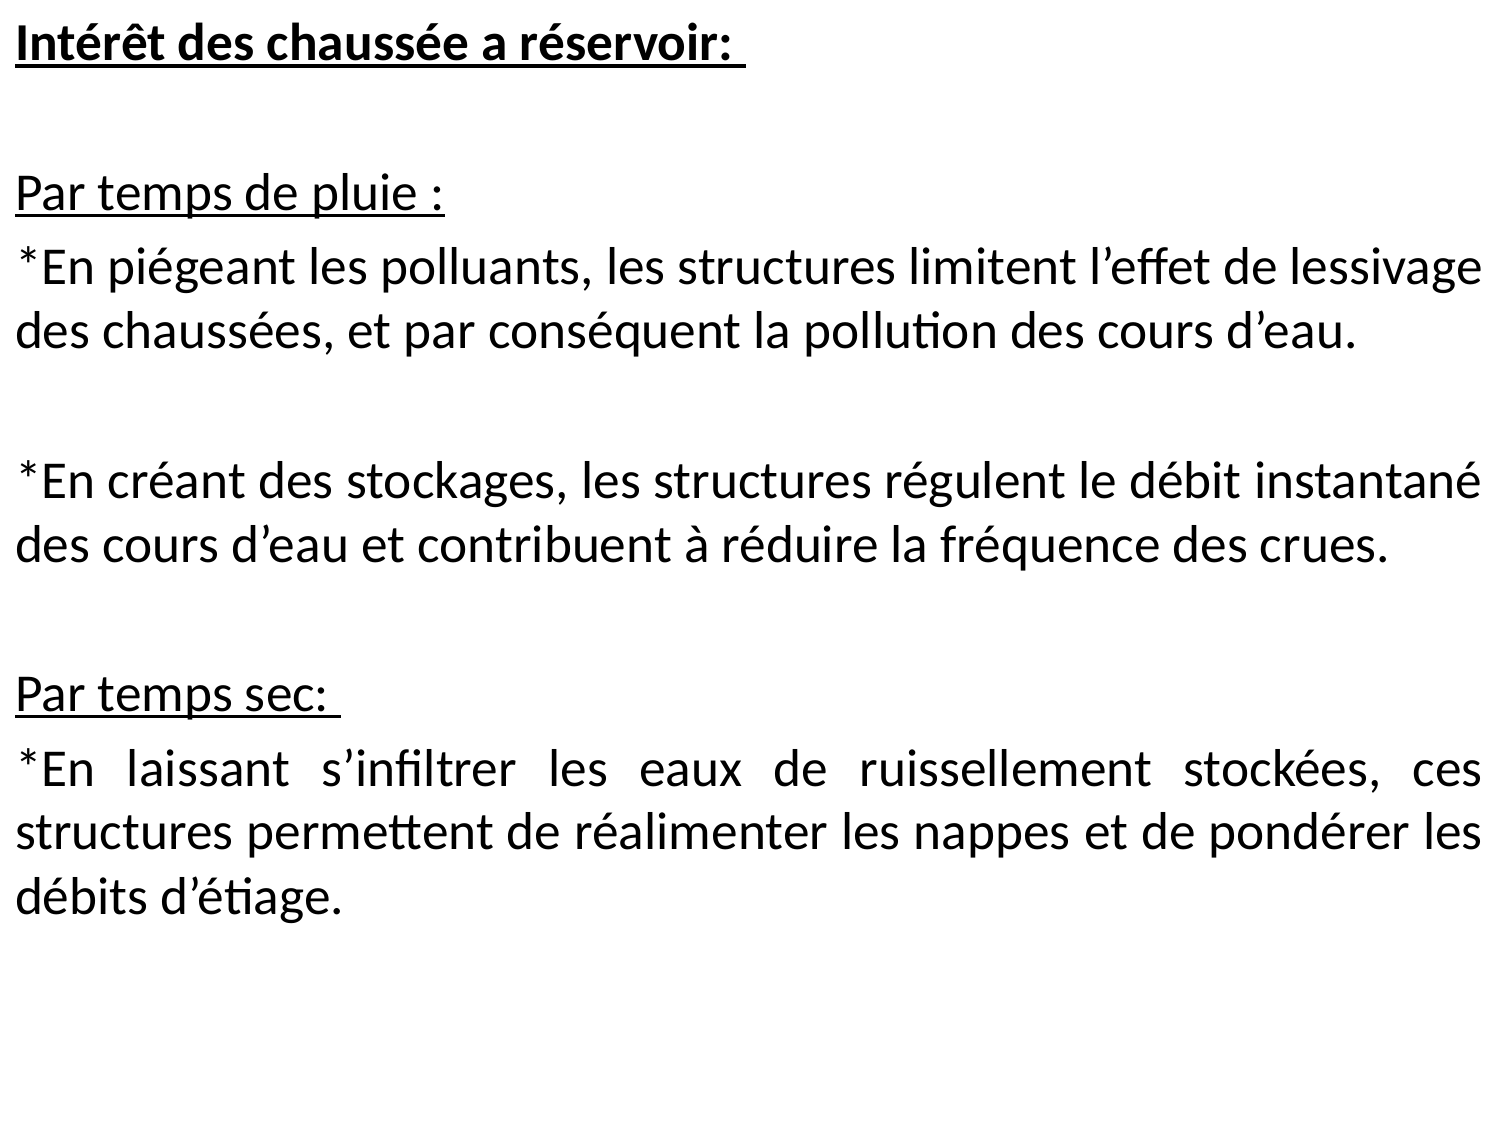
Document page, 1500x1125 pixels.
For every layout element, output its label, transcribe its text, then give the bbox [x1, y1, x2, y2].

subtitle Intérêt des chaussée a réservoir: Par temps de pluie : *En piégeant les polluants, les structures limitent l’effet de lessivage des chaussées, et par conséquent la pollution des cours d’eau. *En créant des stockages, les structures régulent le débit instantané des cours d’eau et contribuent à réduire la fréquence des crues. Par temps sec: *En laissant s’infiltrer les eaux de ruissellement stockées, ces structures permettent de réalimenter les nappes et de pondérer les débits d’étiage. [0, 0, 1500, 1032]
